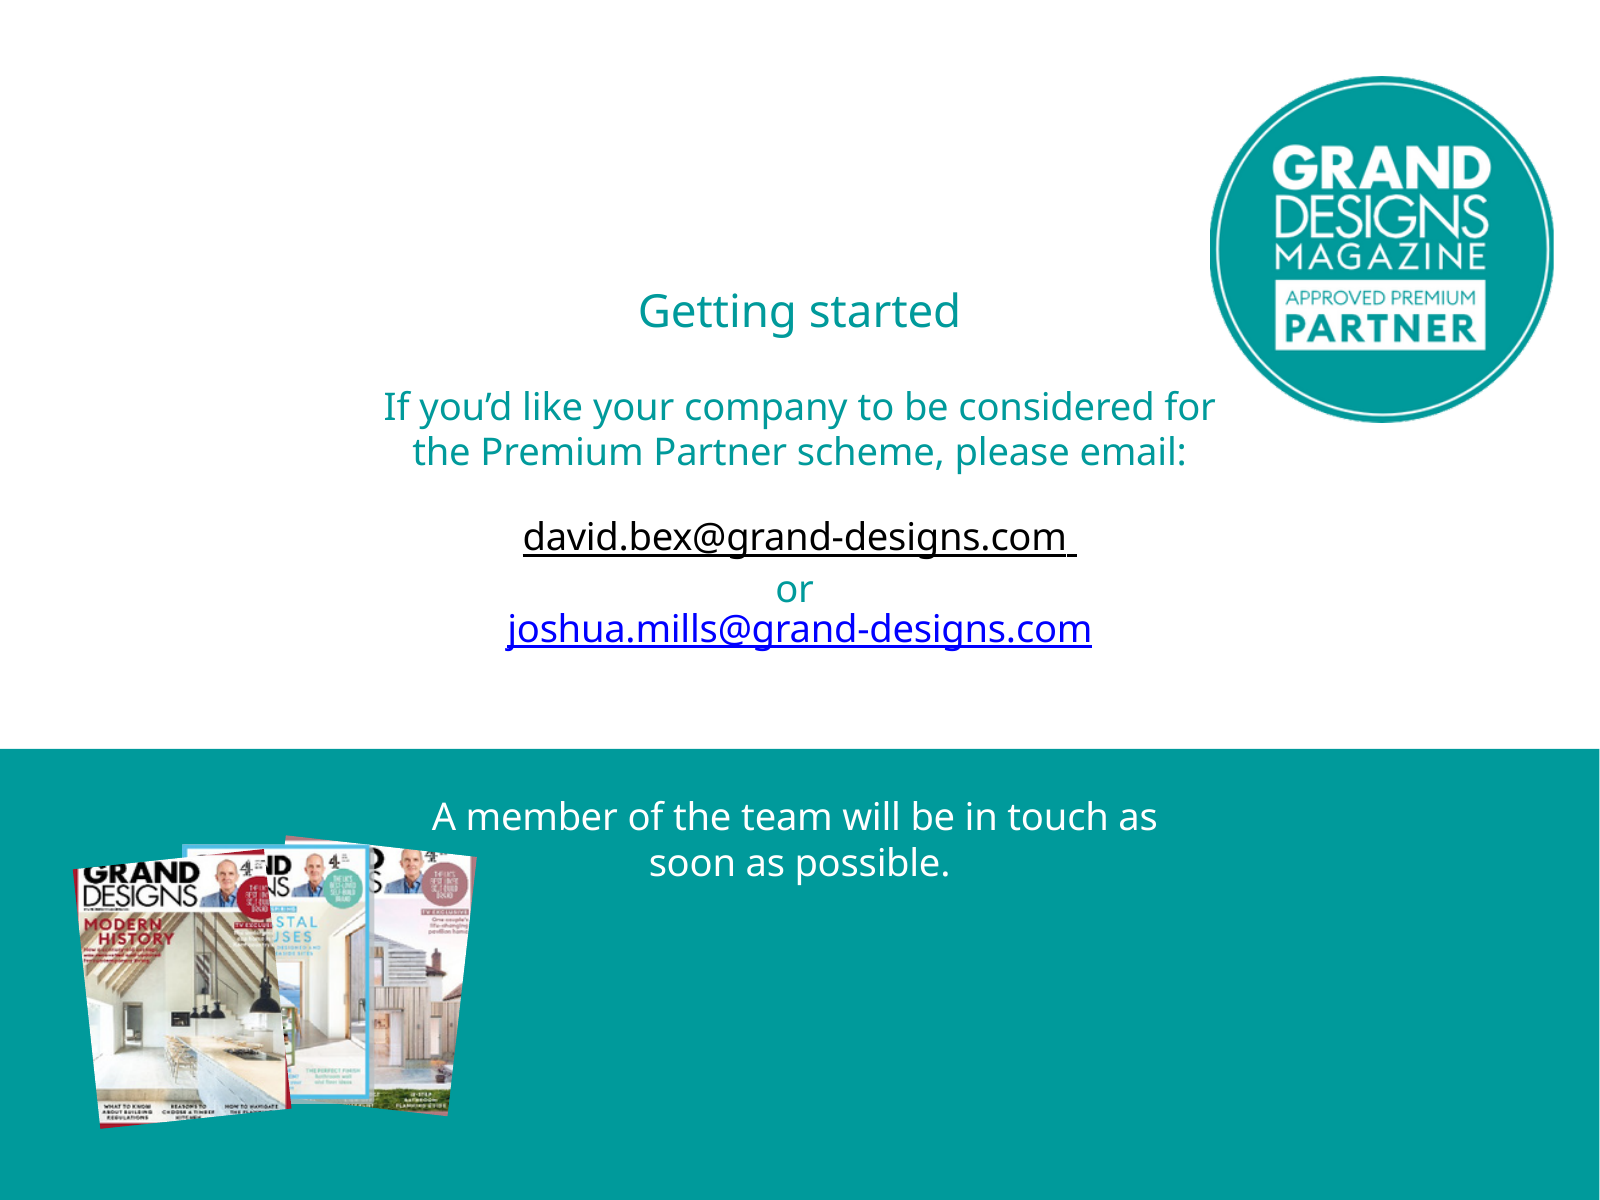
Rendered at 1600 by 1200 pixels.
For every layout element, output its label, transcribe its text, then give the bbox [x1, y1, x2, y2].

text_box Getting started If you’d like your company to be considered for the Premium Partner scheme, please email: david.bex@grand-designs.com or joshua.mills@grand-designs.com A member of the team will be in touch as soon as possible. [360, 281, 1239, 748]
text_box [0, 748, 1600, 1200]
text_box [1210, 76, 1554, 423]
